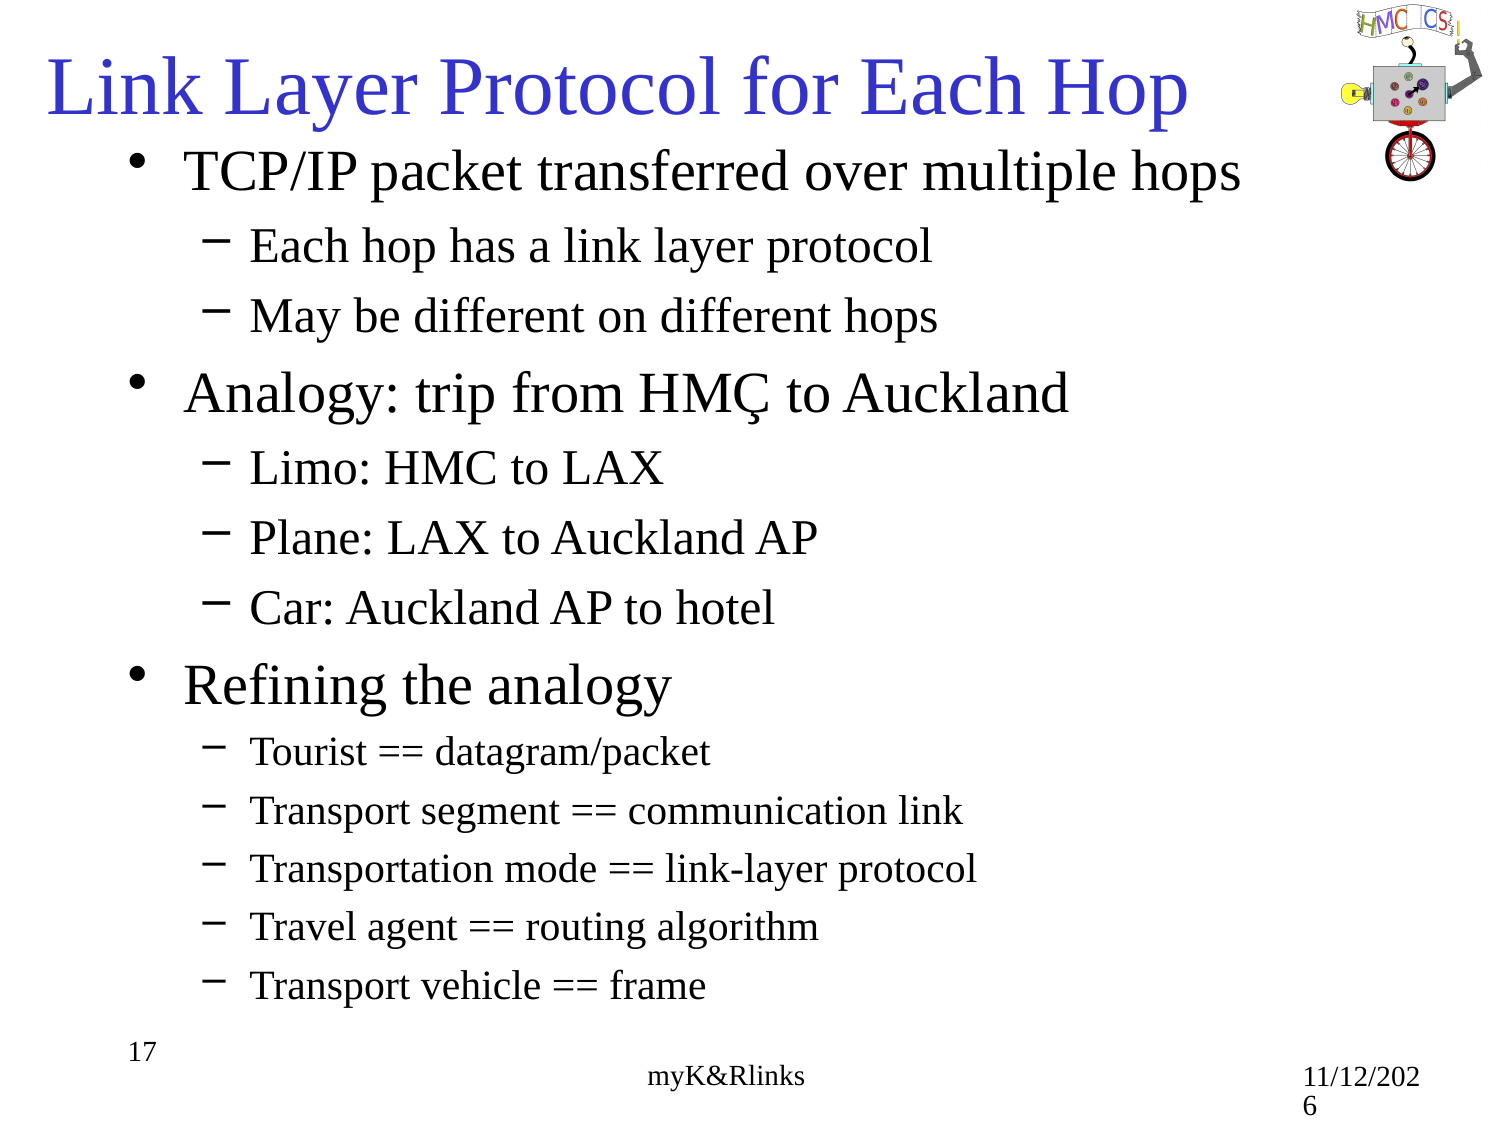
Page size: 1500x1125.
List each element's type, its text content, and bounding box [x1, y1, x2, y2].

slide_number 17 [112, 1038, 276, 1076]
title Link Layer Protocol for Each Hop [24, 50, 1213, 113]
list TCP/IP packet transferred over multiple hops Each hop has a link layer protocol May be different on different hops Analogy: trip from HMÇ to Auckland Limo: HMC to LAX Plane: LAX to Auckland AP Car: Auckland AP to hotel Refining the analogy Tourist == datagram/packet Transport segment == communication link Transportation mode == link-layer protocol Travel agent == routing algorithm Transport vehicle == frame [112, 125, 1413, 1038]
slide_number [1287, 1049, 1451, 1101]
picture [1337, 1, 1488, 182]
